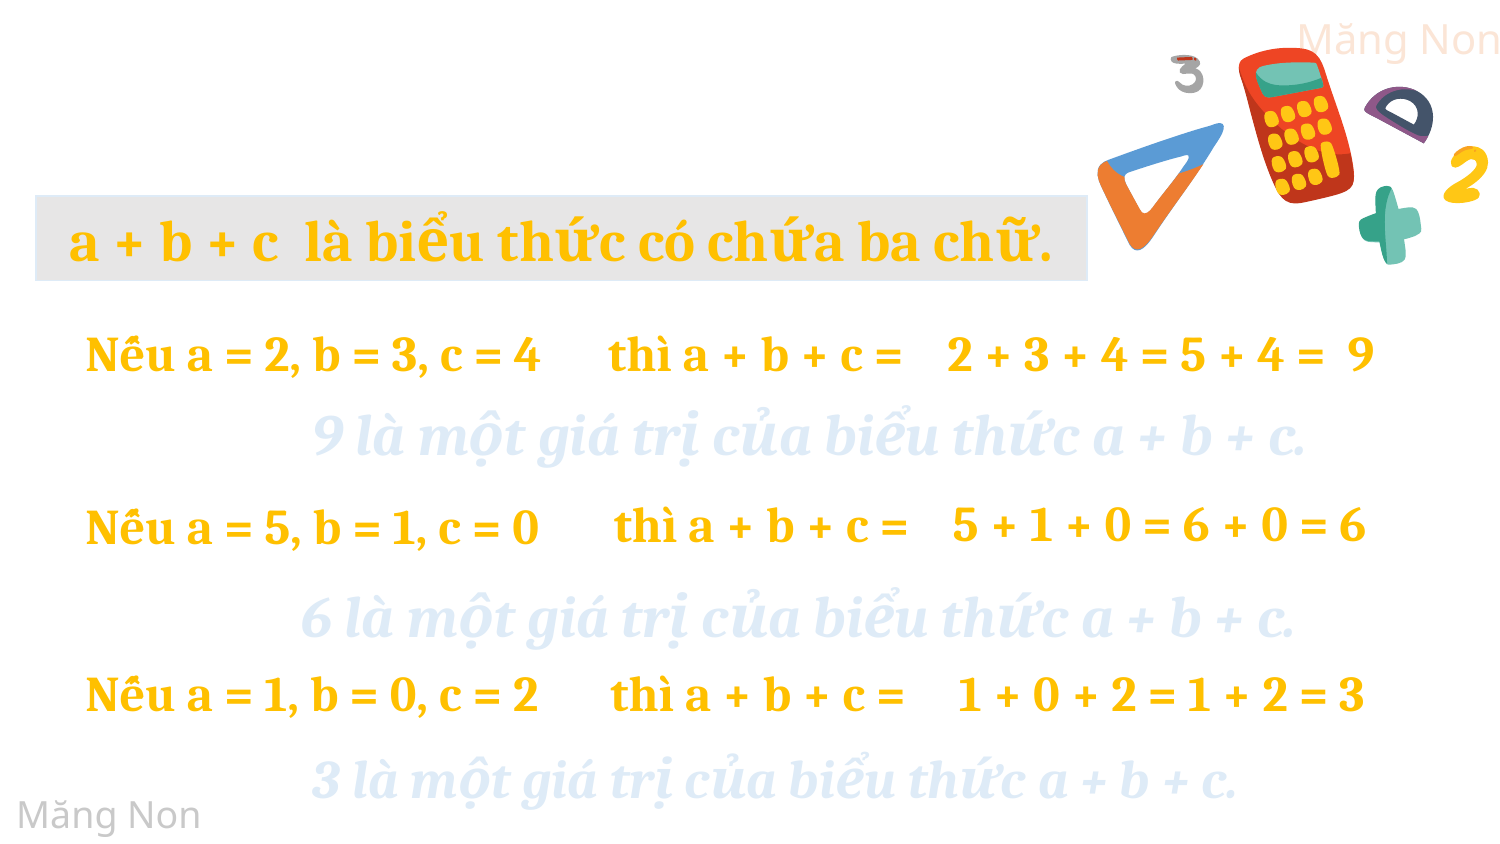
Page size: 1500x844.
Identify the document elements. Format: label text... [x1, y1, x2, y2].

text_box 3 là một giá trị của biểu thức a + b + c. [274, 736, 1366, 817]
text_box 5 + 1 + 0 = 6 + 0 = 6 [926, 483, 1471, 559]
text_box Nếu a = 2, b = 3, c = 4 [70, 314, 593, 390]
text_box Nếu a = 1, b = 0, c = 2 [70, 653, 595, 729]
text_box thì a + b + c = [593, 314, 921, 390]
text_box 9 là một giá trị của biểu thức a + b + c. [289, 390, 1452, 475]
text_box a + b + c là biểu thức có chứa ba chữ. [35, 195, 1088, 281]
text_box thì a + b + c = [595, 653, 933, 729]
text_box 1 + 0 + 2 = 1 + 2 = 3 [933, 653, 1500, 729]
text_box Nếu a = 5, b = 1, c = 0 [70, 486, 746, 562]
text_box 6 là một giá trị của biểu thức a + b + c. [274, 571, 1462, 653]
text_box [1095, 19, 1500, 292]
text_box 2 + 3 + 4 = 5 + 4 = 9 [921, 314, 1472, 390]
text_box thì a + b + c = [599, 485, 1025, 560]
